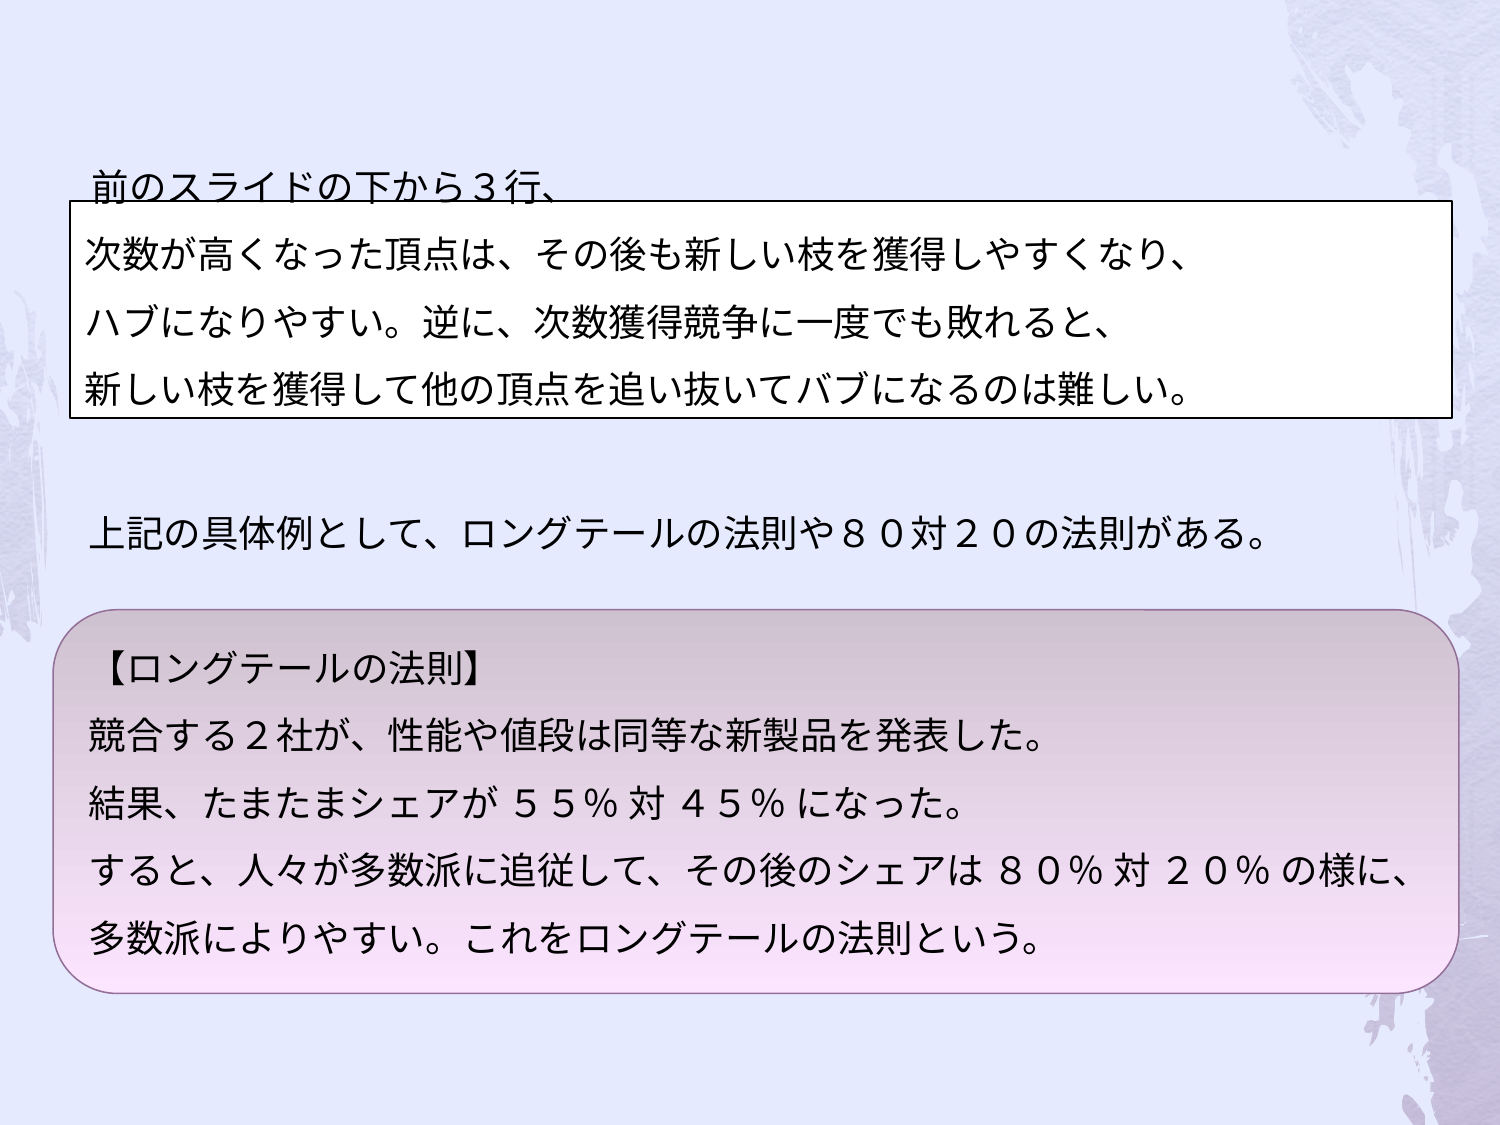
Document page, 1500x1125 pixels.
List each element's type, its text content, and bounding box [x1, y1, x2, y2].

text_box 上記の具体例として、ロングテールの法則や８０対２０の法則がある。 【ロングテールの法則】 競合する２社が、性能や値段は同等な新製品を発表した。 結果、たまたまシェアが ５５％ 対 ４５％ になった。 すると、人々が多数派に追従して、その後のシェアは ８０％ 対 ２０％ の様に、多数派によりやすい。これをロングテールの法則という。 [73, 479, 1456, 968]
text_box 次数が高くなった頂点は、その後も新しい枝を獲得しやすくなり、 ハブになりやすい。逆に、次数獲得競争に一度でも敗れると、 新しい枝を獲得して他の頂点を追い抜いてバブになるのは難しい。 [69, 200, 1453, 419]
text_box [1456, 652, 1460, 951]
text_box [52, 626, 1447, 995]
text_box 前のスライドの下から３行、 [77, 133, 1459, 216]
